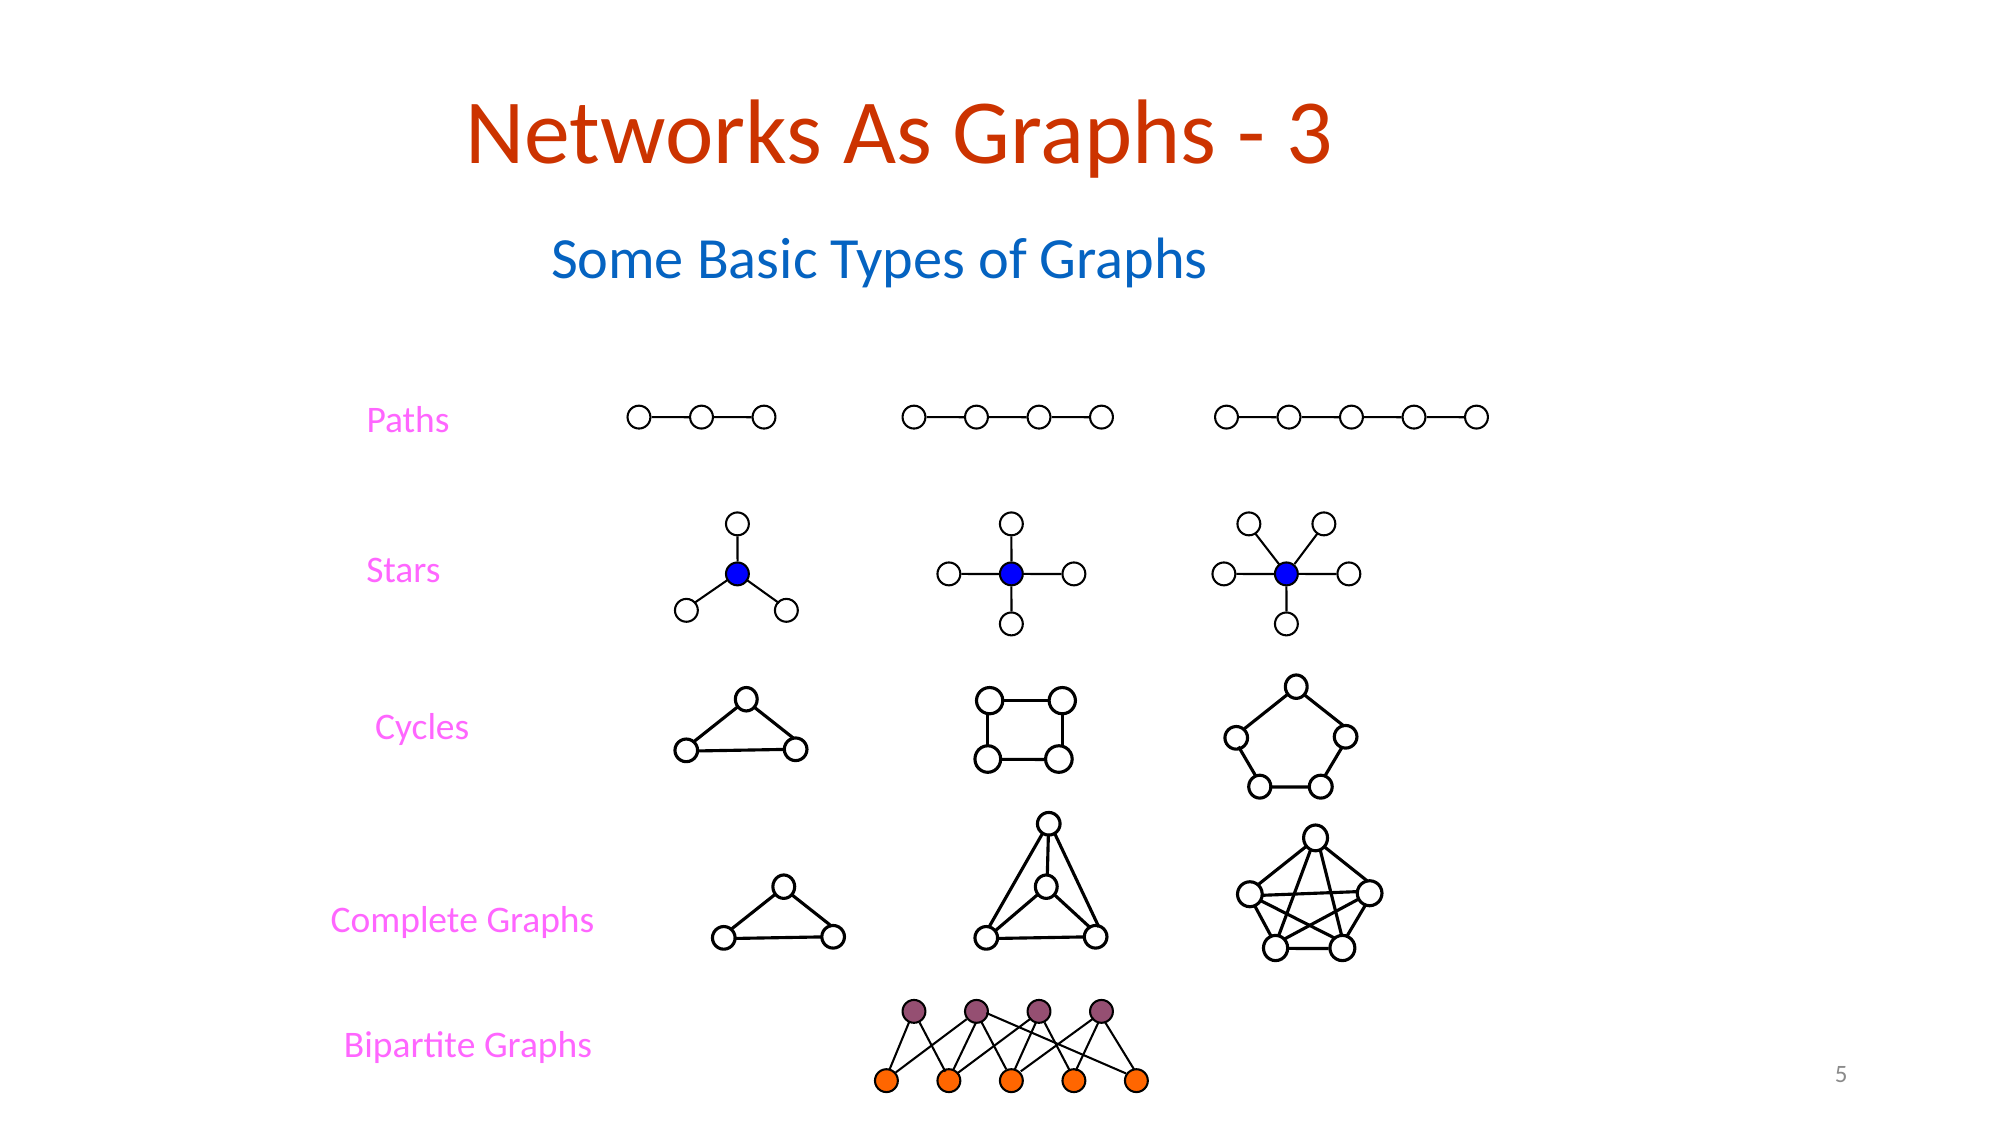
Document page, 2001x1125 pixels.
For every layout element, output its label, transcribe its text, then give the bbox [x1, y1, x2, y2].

text_box Networks As Graphs - 3 [450, 64, 1349, 190]
text_box Some Basic Types of Graphs [536, 212, 1223, 298]
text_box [349, 387, 1488, 449]
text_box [324, 999, 1148, 1093]
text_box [349, 512, 1361, 636]
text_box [312, 812, 1383, 961]
slide_number 5 [1412, 1042, 1863, 1103]
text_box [359, 674, 1358, 799]
